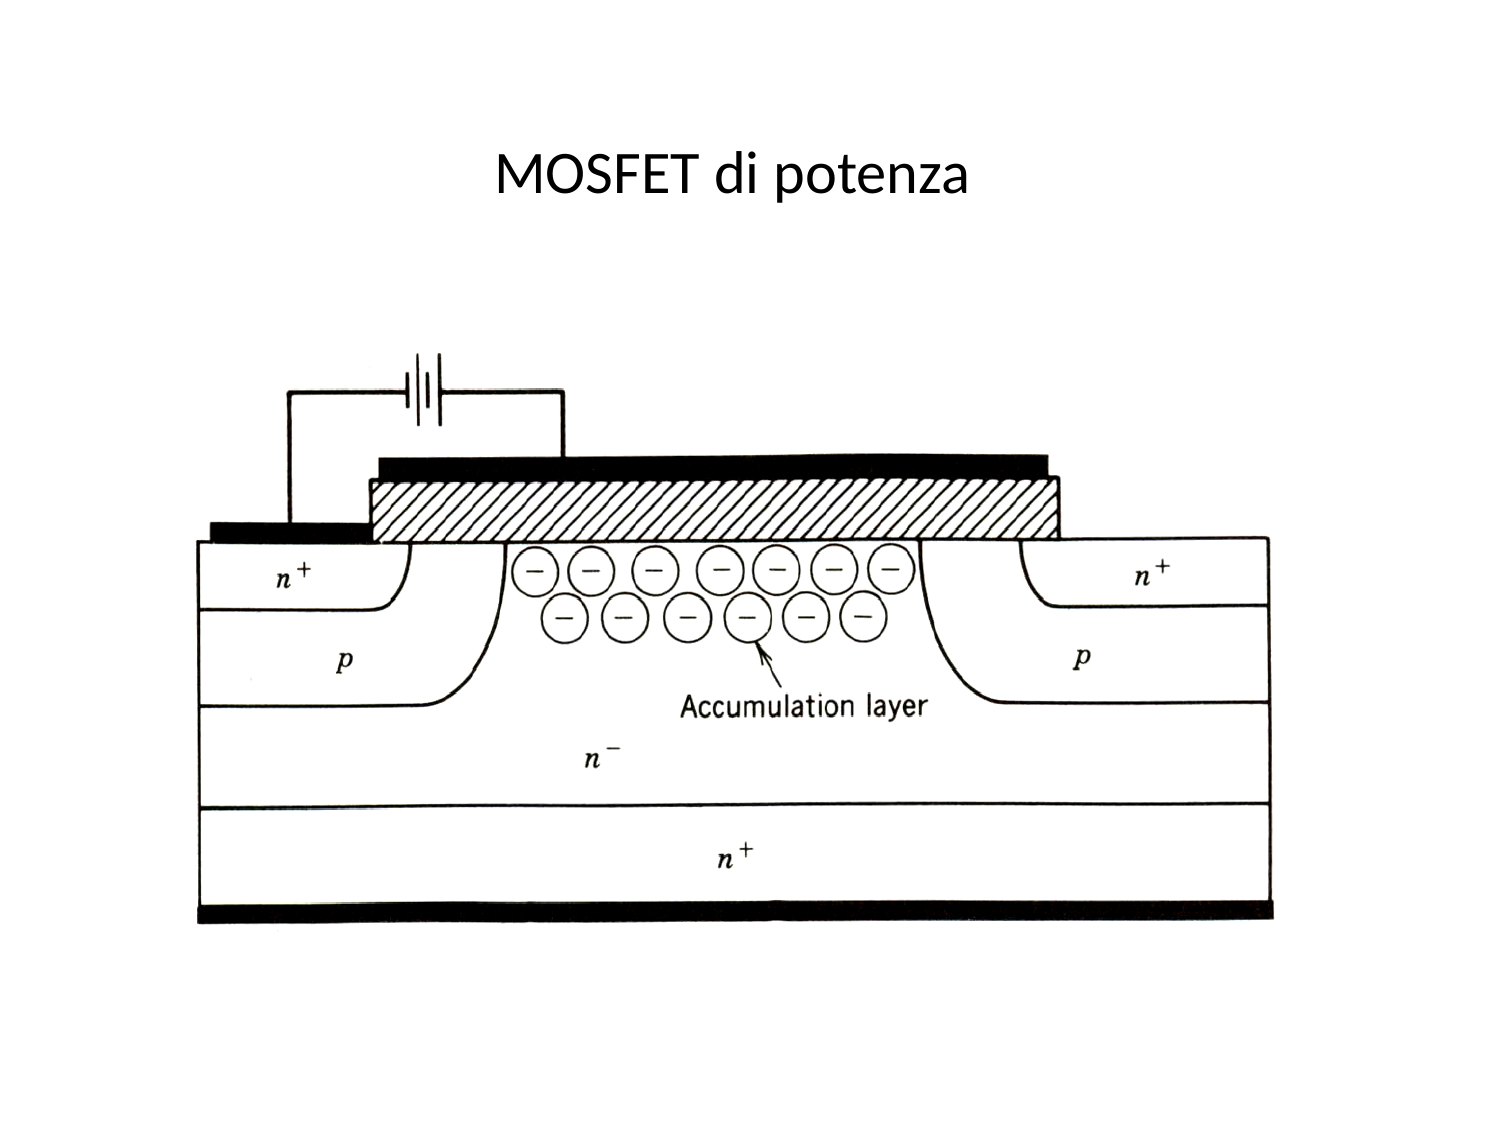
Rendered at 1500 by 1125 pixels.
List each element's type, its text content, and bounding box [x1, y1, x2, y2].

picture [172, 319, 1317, 951]
title MOSFET di potenza [103, 125, 1362, 214]
